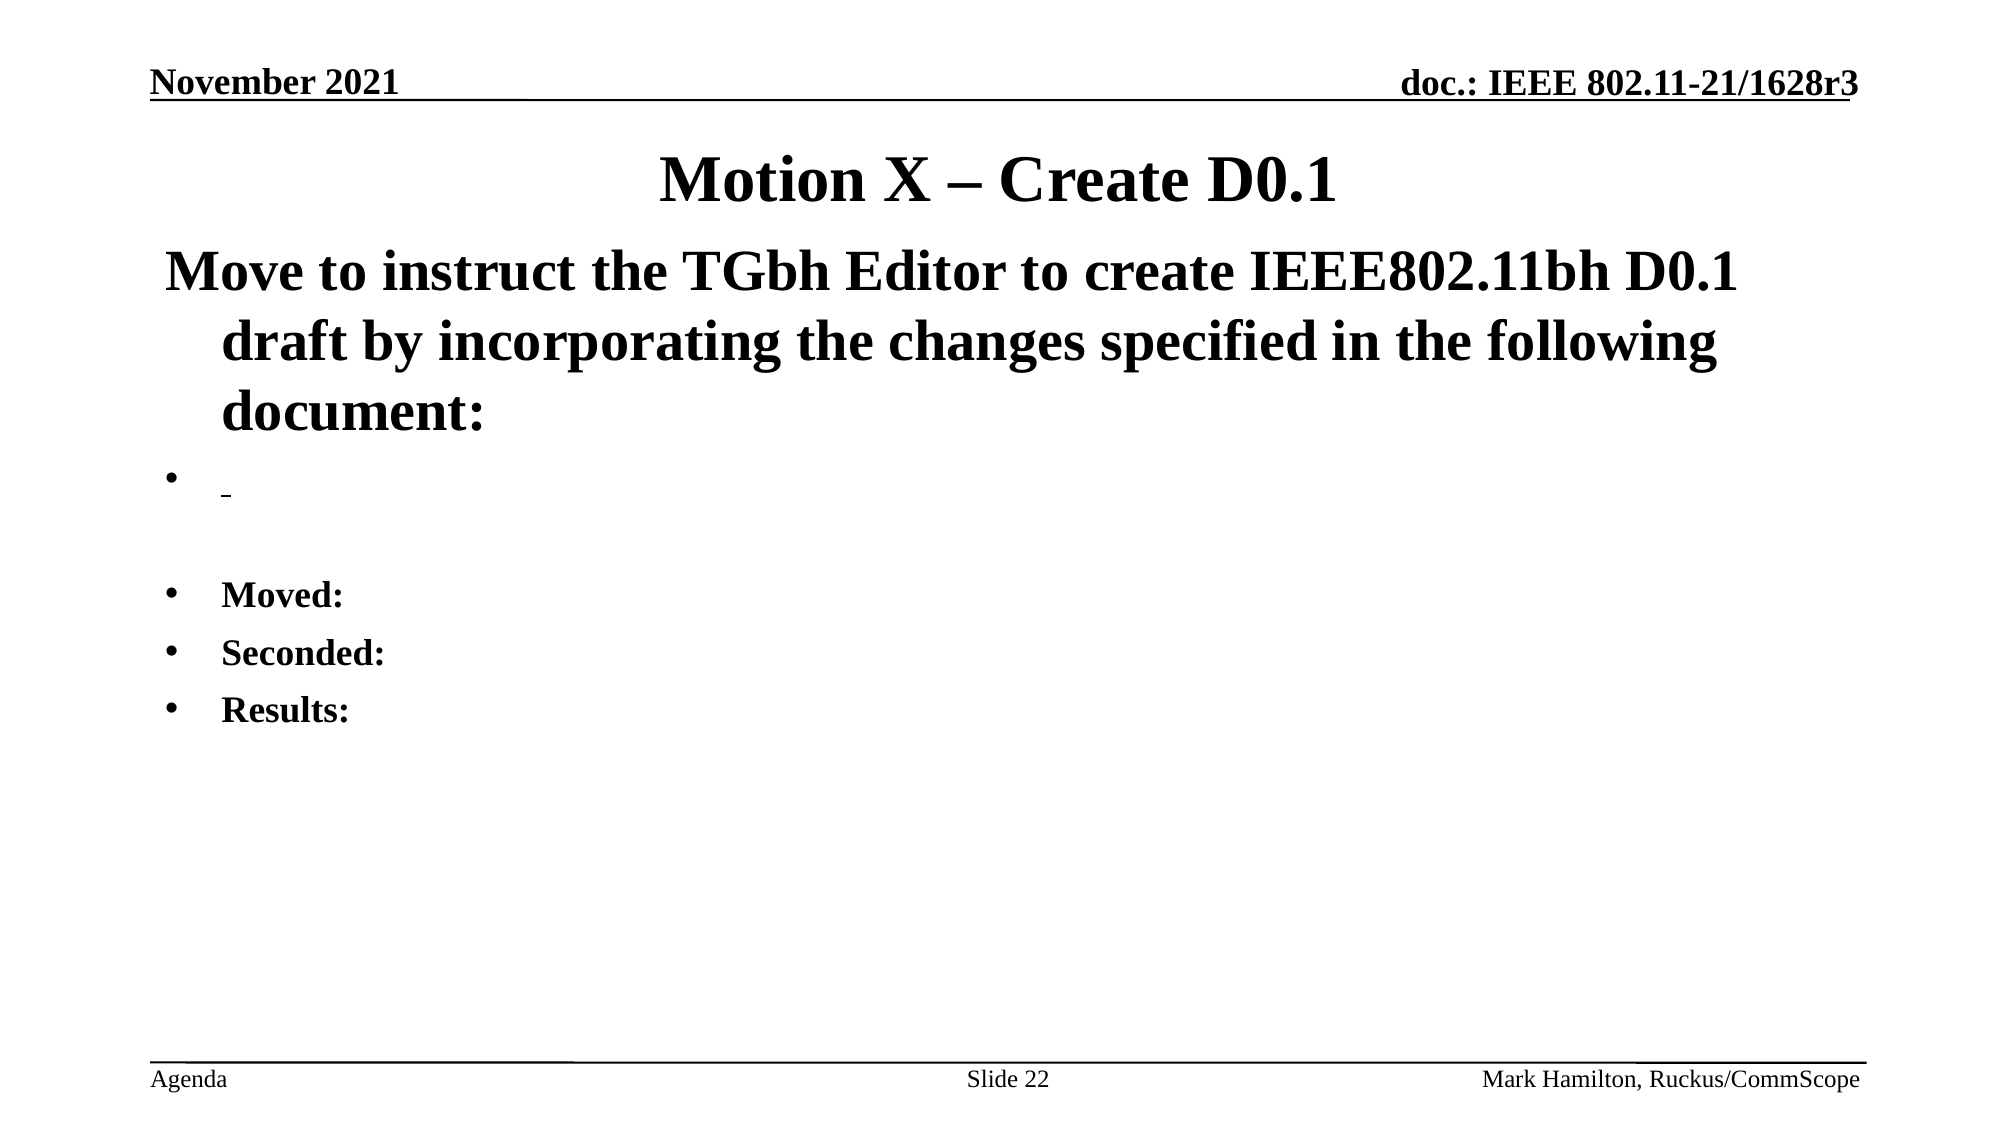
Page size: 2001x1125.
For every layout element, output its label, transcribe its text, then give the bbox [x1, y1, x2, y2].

title Motion X – Create D0.1 [149, 112, 1850, 224]
list Move to instruct the TGbh Editor to create IEEE802.11bh D0.1 draft by incorporating the changes specified in the following document: Moved: Seconded: Results: [149, 224, 1850, 1063]
slide_number Slide 22 [950, 1061, 1067, 1123]
